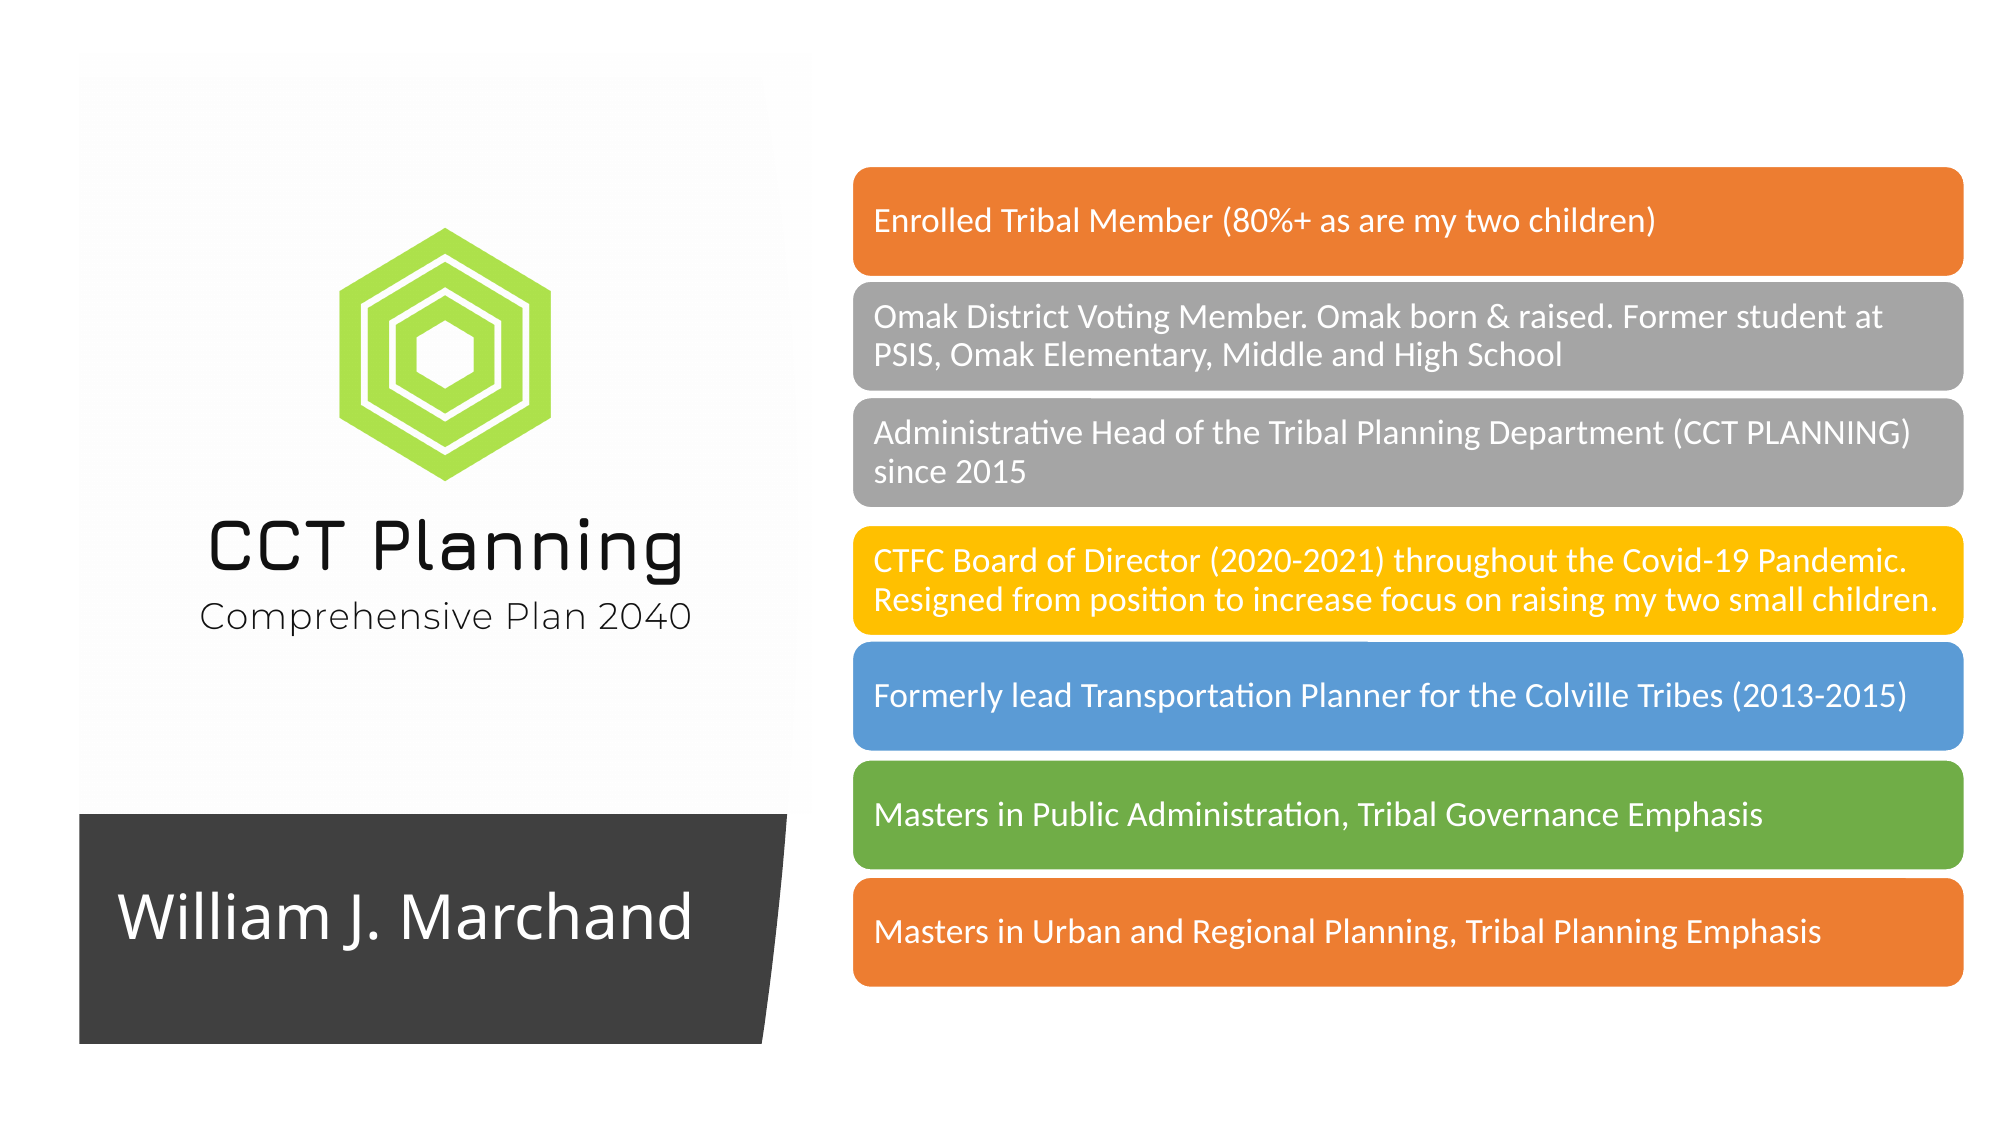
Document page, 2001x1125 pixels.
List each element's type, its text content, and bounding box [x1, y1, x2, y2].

text_box [78, 76, 789, 1045]
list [852, 77, 1965, 1125]
title William J. Marchand [102, 844, 711, 994]
picture [79, 53, 812, 814]
